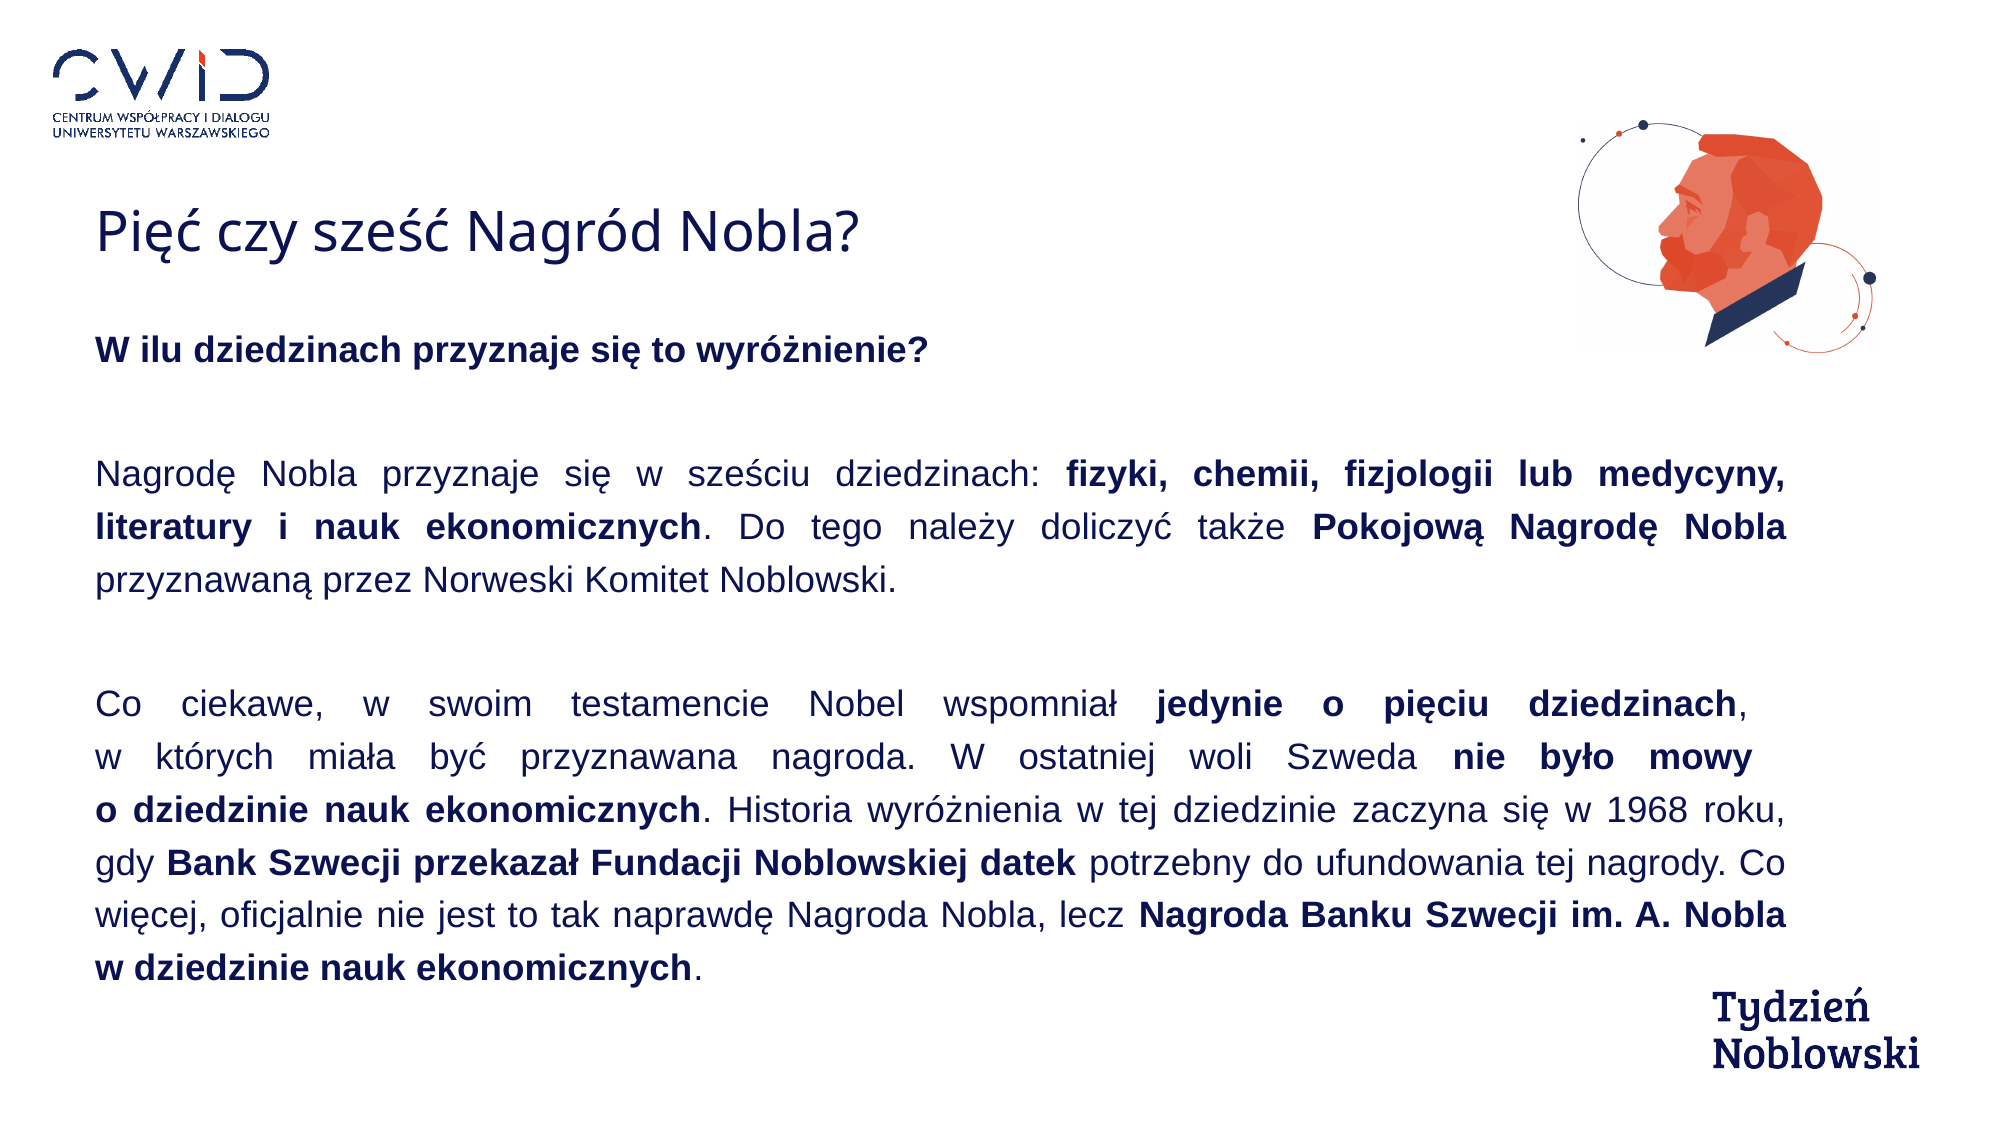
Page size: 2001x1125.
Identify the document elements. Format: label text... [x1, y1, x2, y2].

picture [1658, 966, 1971, 1089]
title Pięć czy sześć Nagród Nobla? [530, 188, 924, 309]
list W ilu dziedzinach przyznaje się to wyróżnienie? Nagrodę Nobla przyznaje się w sześciu dziedzinach: fizyki, chemii, fizjologii lub medycyny, literatury i nauk ekonomicznych. Do tego należy doliczyć także Pokojową Nagrodę Nobla przyznawaną przez Norweski Komitet Noblowski. Co ciekawe, w swoim testamencie Nobel wspomniał jedynie o pięciu dziedzinach, w których miała być przyznawana nagroda. W ostatniej woli Szweda nie było mowy o dziedzinie nauk ekonomicznych. Historia wyróżnienia w tej dziedzinie zaczyna się w 1968 roku, gdy Bank Szwecji przekazał Fundacji Noblowskiej datek potrzebny do ufundowania tej nagrody. Co więcej, oficjalnie nie jest to tak naprawdę Nagroda Nobla, lecz Nagroda Banku Szwecji im. A. Nobla w dziedzinie nauk ekonomicznych. [80, 309, 1802, 1003]
picture [0, 0, 526, 352]
picture [1578, 120, 1876, 353]
